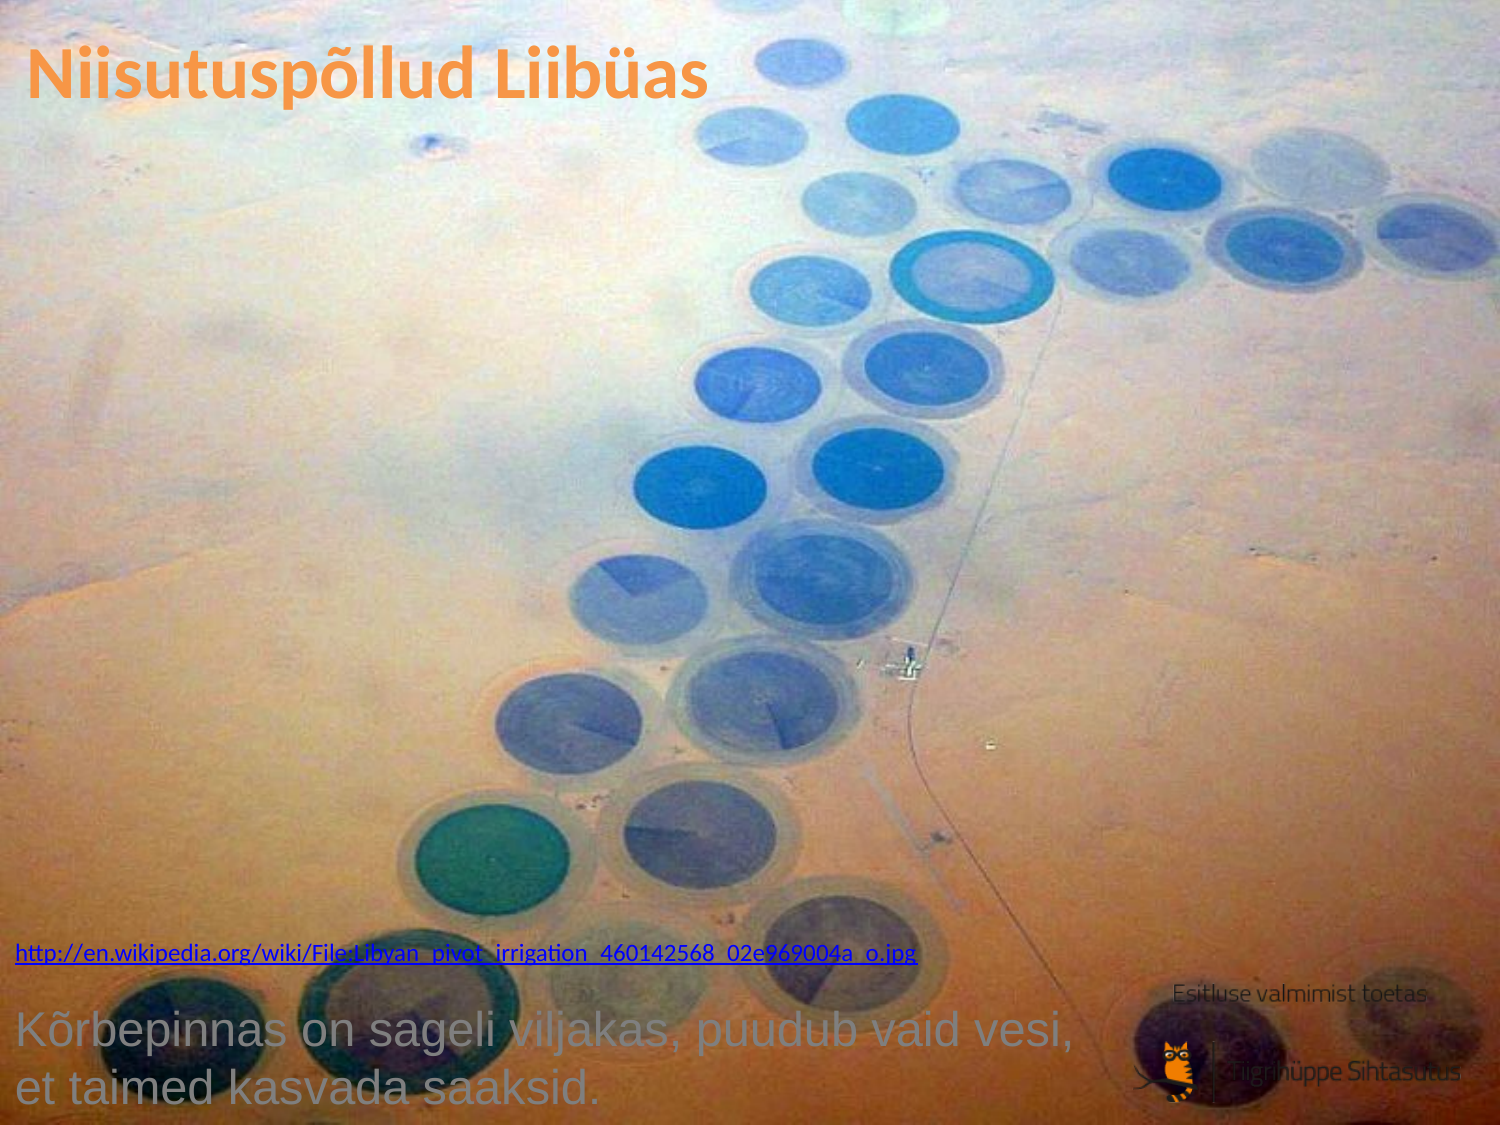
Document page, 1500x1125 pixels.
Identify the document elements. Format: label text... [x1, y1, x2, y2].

list http://en.wikipedia.org/wiki/File:Libyan_pivot_irrigation_460142568_02e969004a_o.jpg [0, 928, 1004, 976]
picture [0, 0, 1500, 1125]
text_box Kõrbepinnas on sageli viljakas, puudub vaid vesi, et taimed kasvada saaksid. [0, 989, 1128, 1124]
title Niisutuspõllud Liibüas [0, 0, 739, 138]
